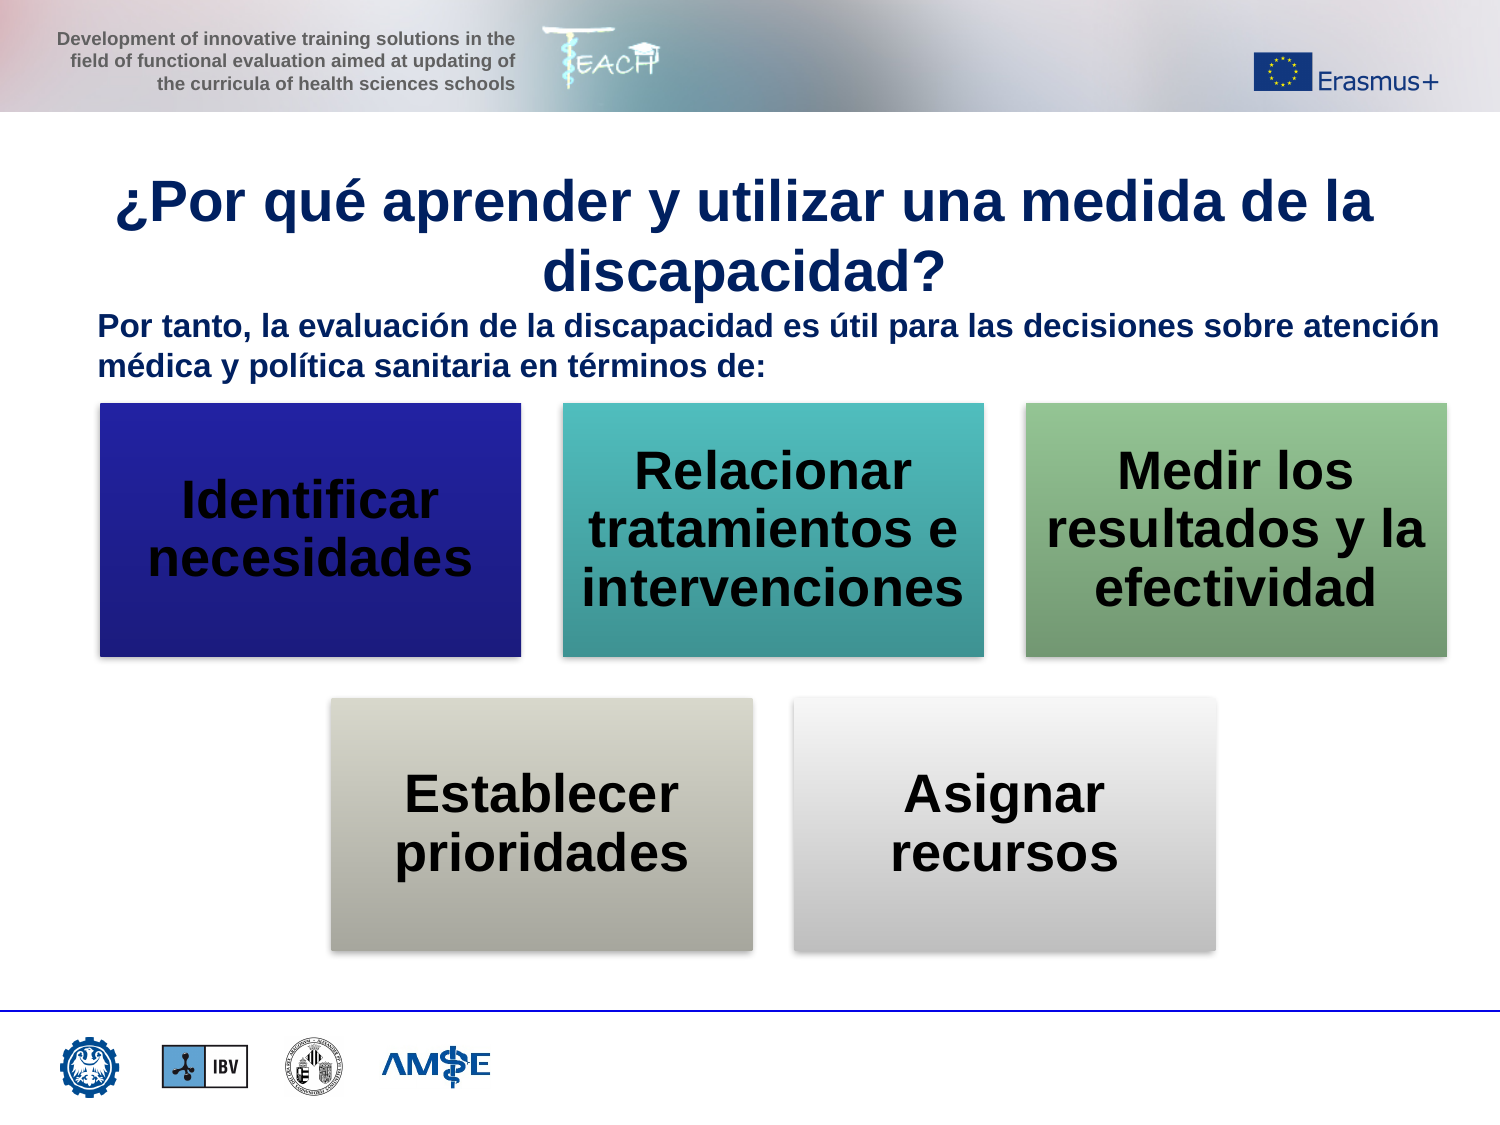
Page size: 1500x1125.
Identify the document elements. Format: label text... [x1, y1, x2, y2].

text_box Por tanto, la evaluación de la discapacidad es útil para las decisiones sobre atención médica y política sanitaria en términos de: [82, 271, 1465, 392]
picture [379, 1044, 491, 1089]
picture [53, 1035, 126, 1099]
picture [0, 1, 1500, 112]
picture [284, 1036, 344, 1097]
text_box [100, 385, 1448, 970]
text_box ¿Por qué aprender y utilizar una medida de la discapacidad? [77, 155, 1412, 311]
picture [161, 1044, 249, 1089]
